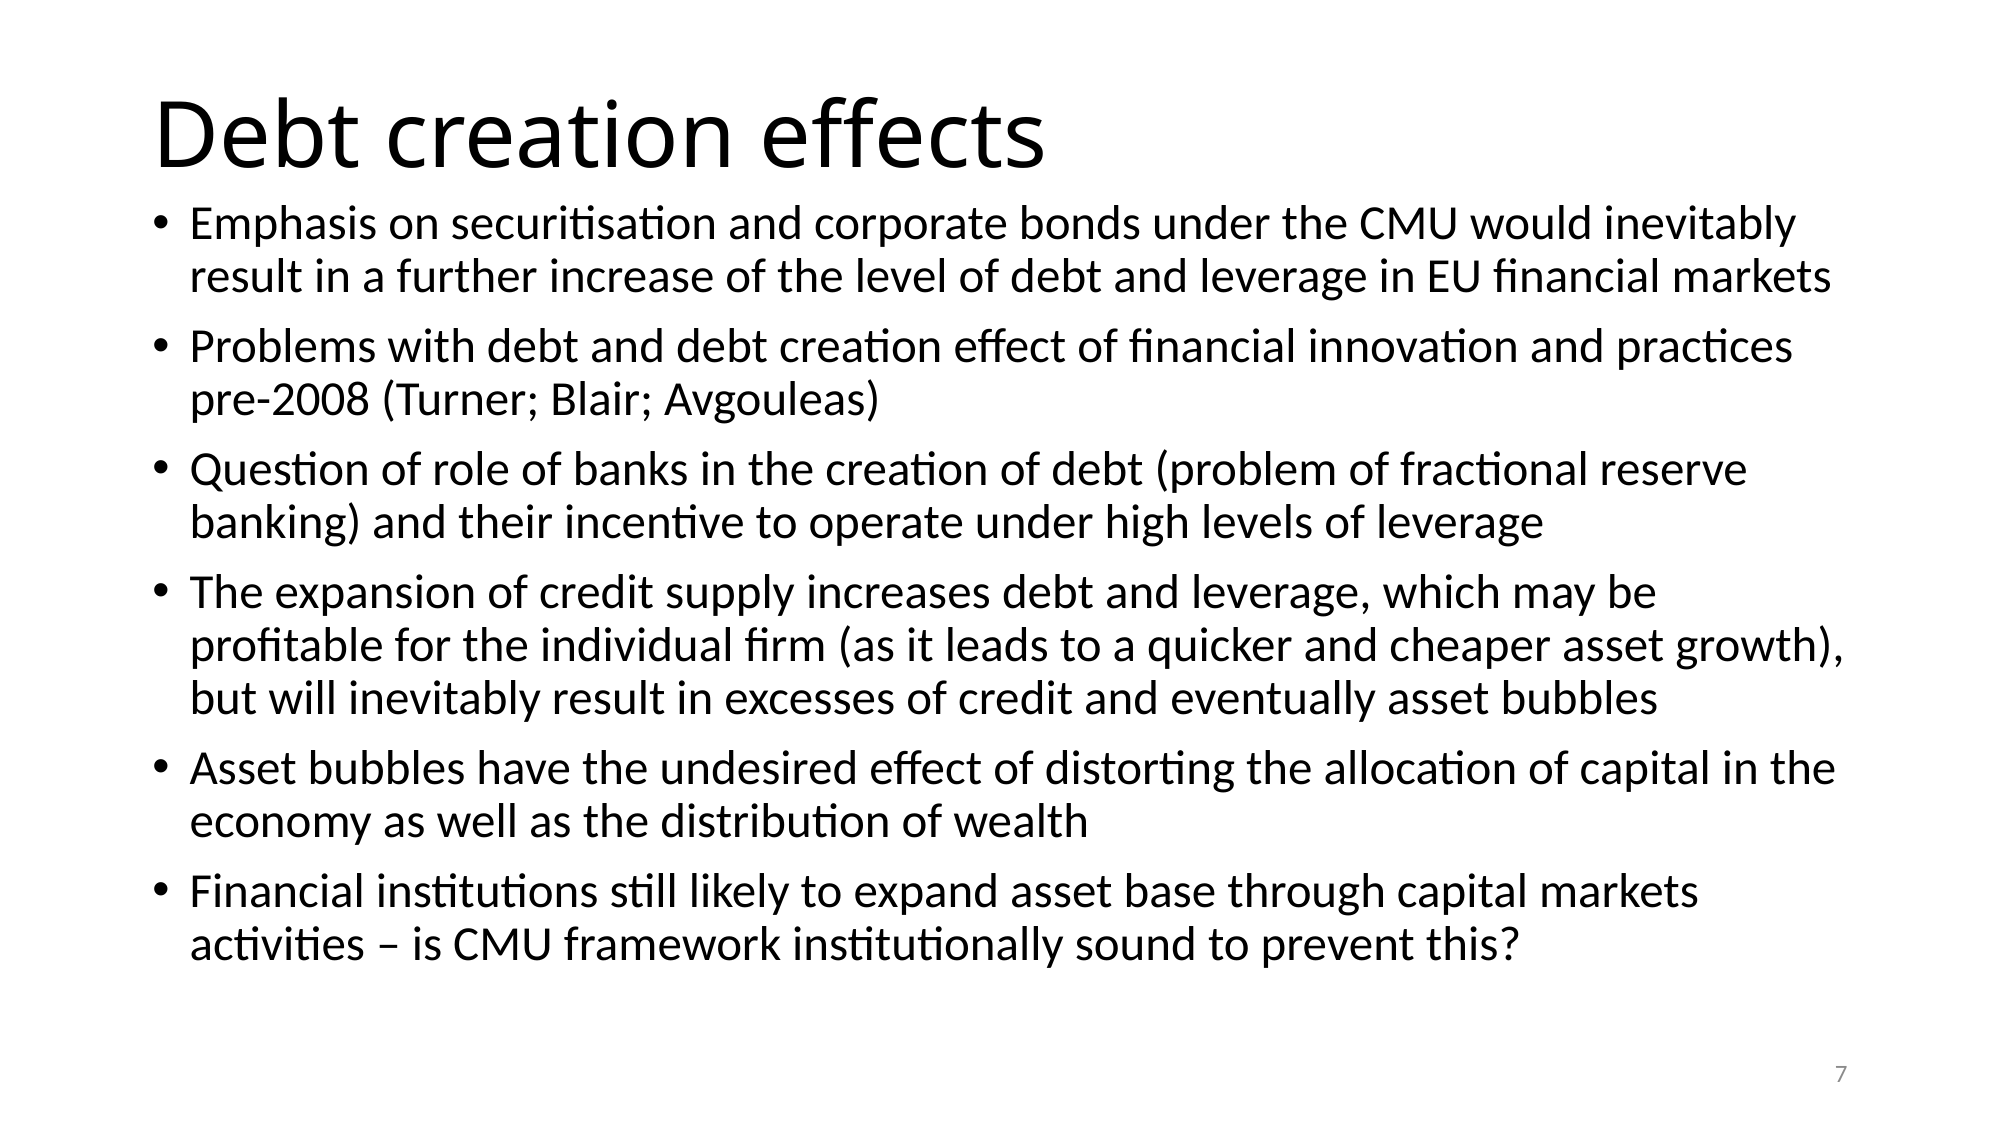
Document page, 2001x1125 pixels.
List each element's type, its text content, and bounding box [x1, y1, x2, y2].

title Debt creation effects [137, 59, 1863, 190]
list Emphasis on securitisation and corporate bonds under the CMU would inevitably result in a further increase of the level of debt and leverage in EU financial markets Problems with debt and debt creation effect of financial innovation and practices pre-2008 (Turner; Blair; Avgouleas) Question of role of banks in the creation of debt (problem of fractional reserve banking) and their incentive to operate under high levels of leverage The expansion of credit supply increases debt and leverage, which may be profitable for the individual firm (as it leads to a quicker and cheaper asset growth), but will inevitably result in excesses of credit and eventually asset bubbles Asset bubbles have the undesired effect of distorting the allocation of capital in the economy as well as the distribution of wealth Financial institutions still likely to expand asset base through capital markets activities – is CMU framework institutionally sound to prevent this? [137, 190, 1863, 1014]
slide_number 7 [1412, 1042, 1863, 1103]
